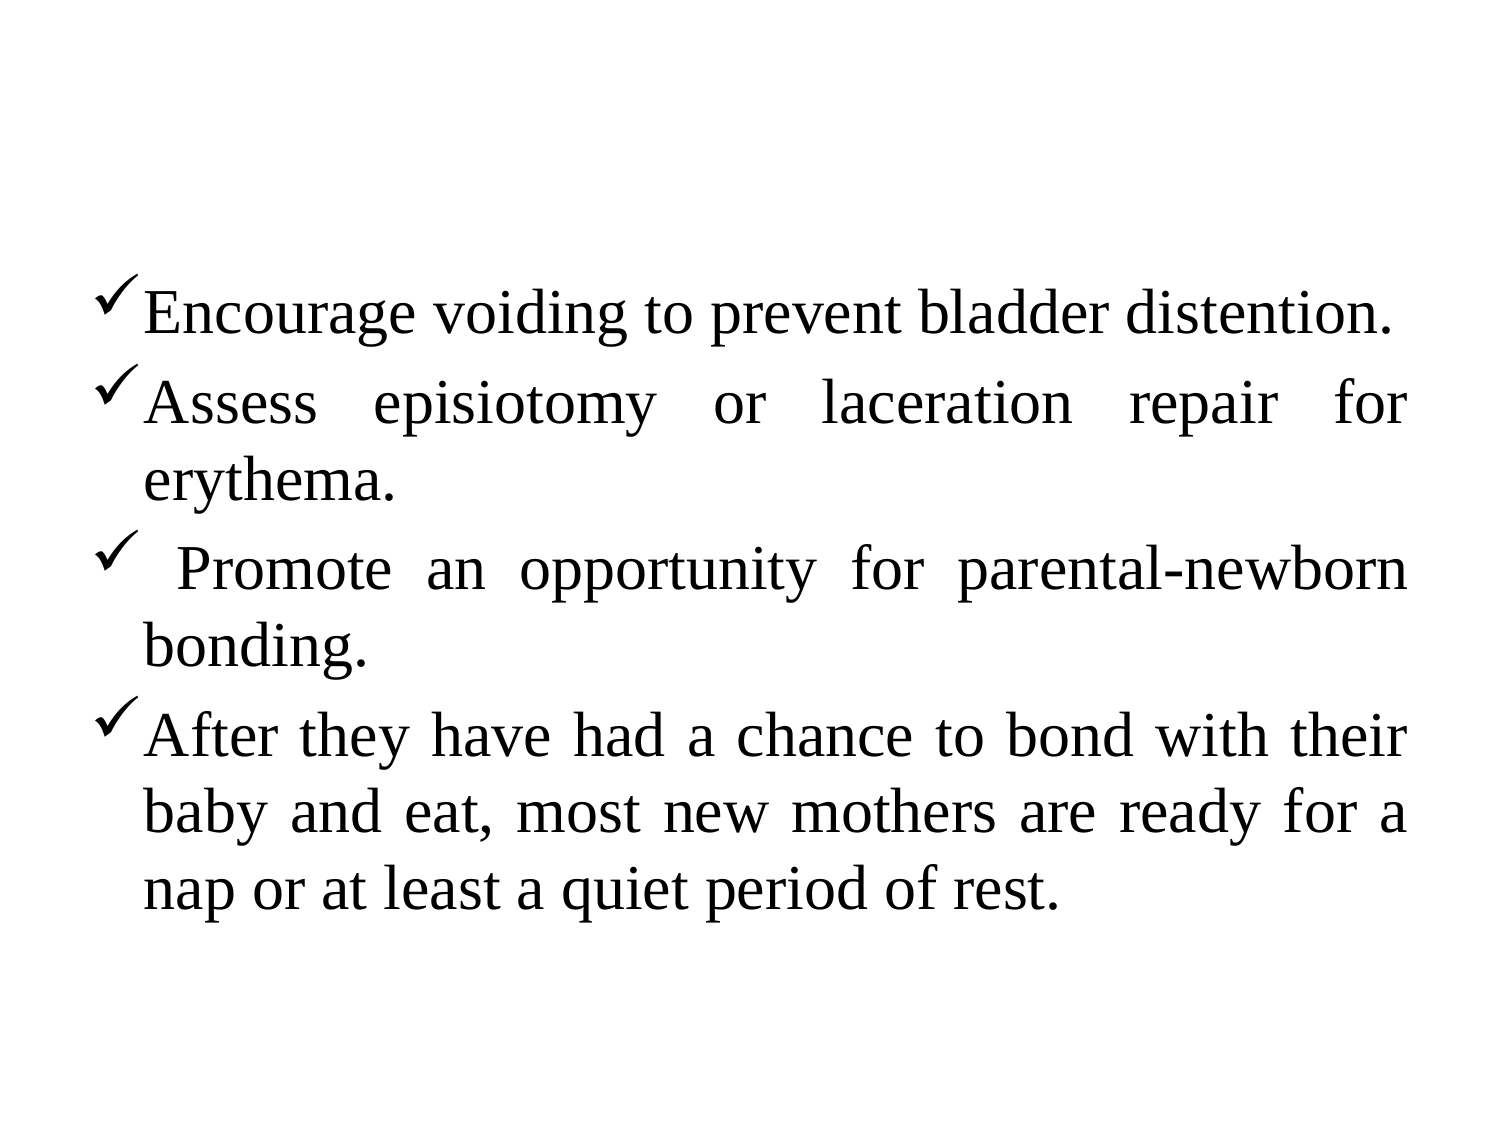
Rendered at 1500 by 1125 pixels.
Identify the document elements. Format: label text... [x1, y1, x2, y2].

list Encourage voiding to prevent bladder distention. Assess episiotomy or laceration repair for erythema. Promote an opportunity for parental-newborn bonding. After they have had a chance to bond with their baby and eat, most new mothers are ready for a nap or at least a quiet period of rest. [75, 262, 1425, 1005]
